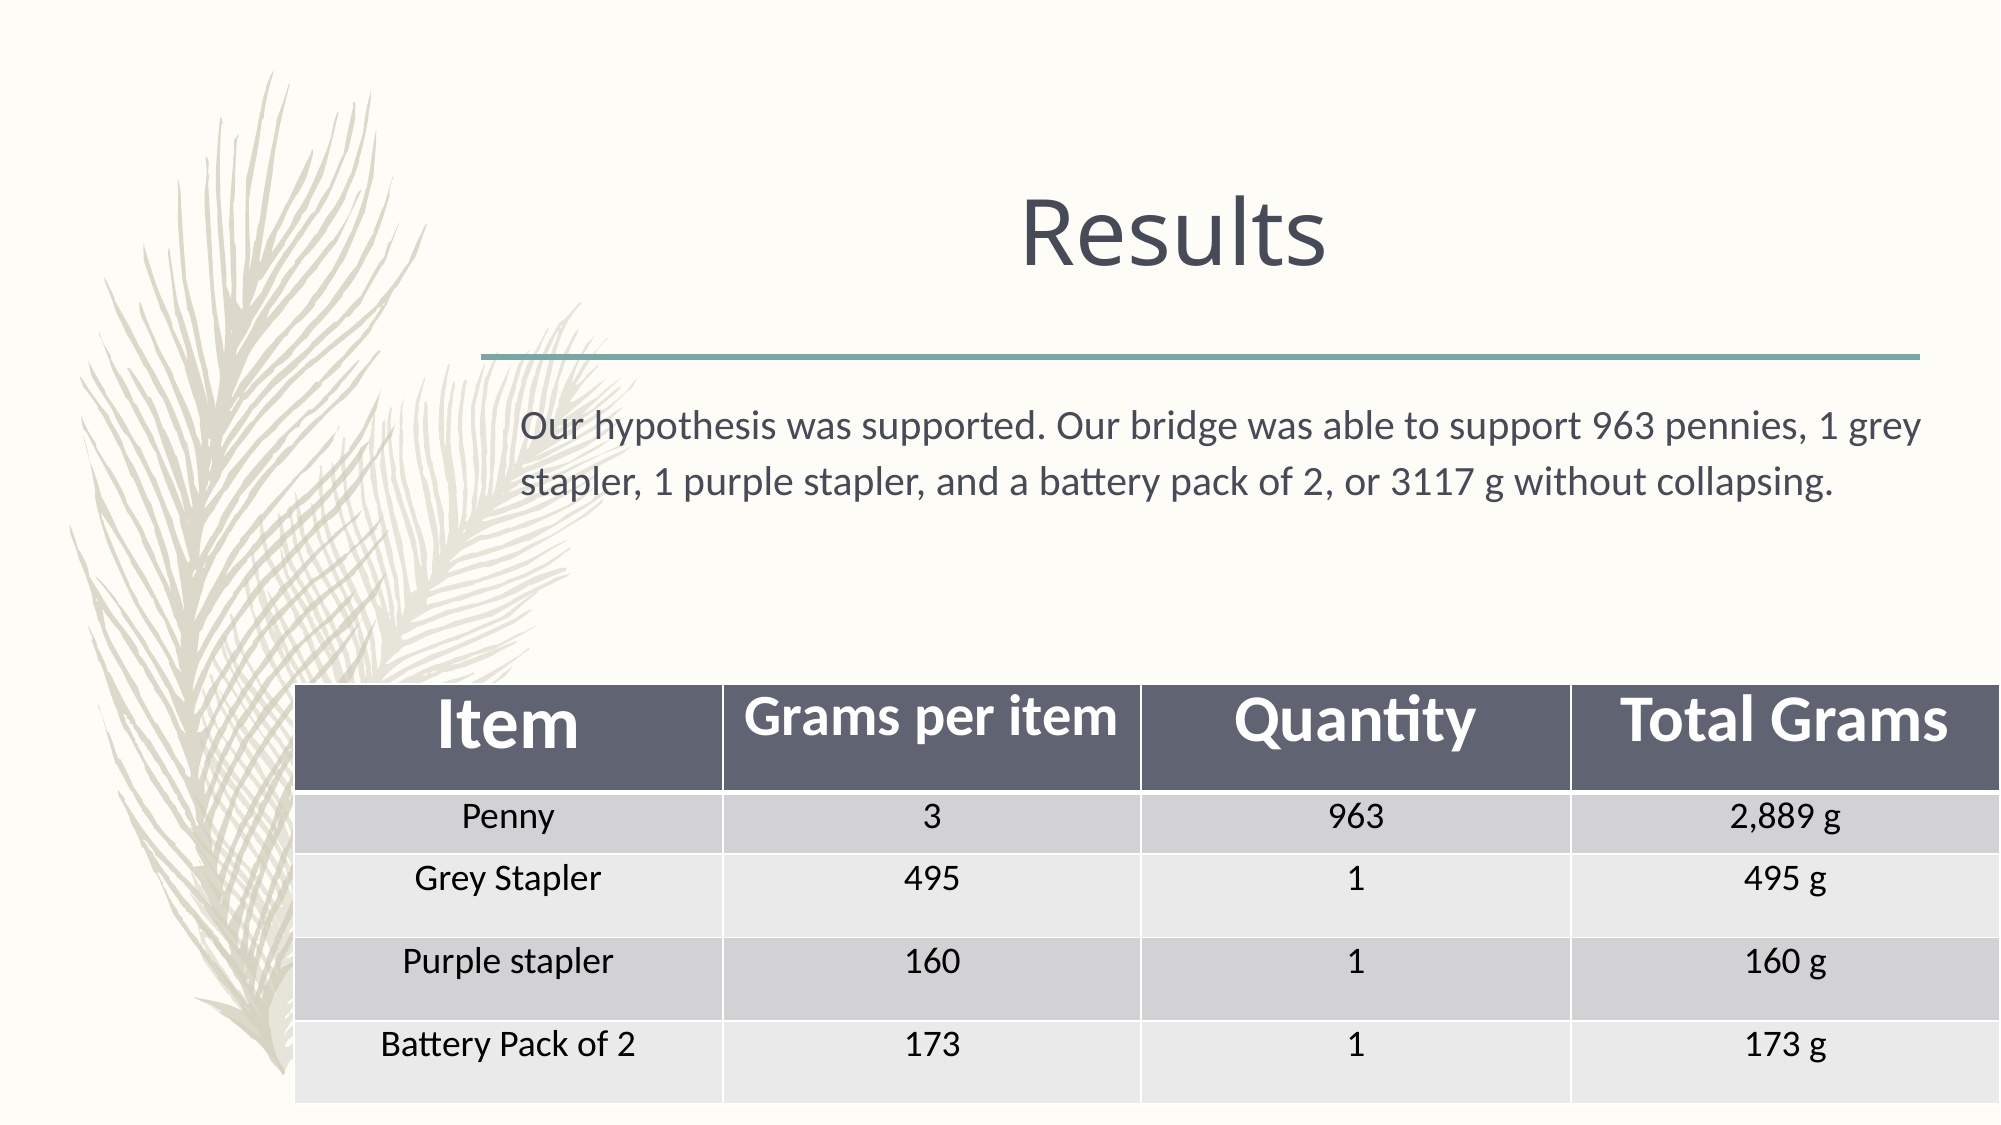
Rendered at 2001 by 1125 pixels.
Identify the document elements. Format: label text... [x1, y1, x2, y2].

table_header Quantity [1142, 685, 1570, 790]
table_cell Penny [295, 795, 722, 853]
table_cell 1 [1142, 1022, 1570, 1103]
table_cell 1 [1142, 855, 1570, 937]
table_cell 2,889 g [1572, 795, 1999, 853]
table_cell 495 g [1572, 855, 1999, 937]
table_cell 160 g [1572, 938, 1999, 1020]
table_cell 1 [1142, 938, 1570, 1020]
list Our hypothesis was supported. Our bridge was able to support 963 pennies, 1 grey stapler, 1 purple stapler, and a battery pack of 2, or 3117 g without collapsing. [505, 384, 1944, 683]
table_cell Grey Stapler [295, 855, 722, 937]
table_cell 495 [724, 855, 1140, 937]
title Results [956, 171, 2000, 428]
table_cell 963 [1142, 795, 1570, 853]
table_cell Battery Pack of 2 [295, 1022, 722, 1103]
table_header Item [295, 685, 722, 790]
table_cell 3 [724, 795, 1140, 853]
table_cell 173 g [1572, 1022, 1999, 1103]
table_cell Purple stapler [295, 938, 722, 1020]
table_header Total Grams [1572, 685, 1999, 790]
table_cell 160 [724, 938, 1140, 1020]
table_cell 173 [724, 1022, 1140, 1103]
table_header Grams per item [724, 685, 1140, 790]
